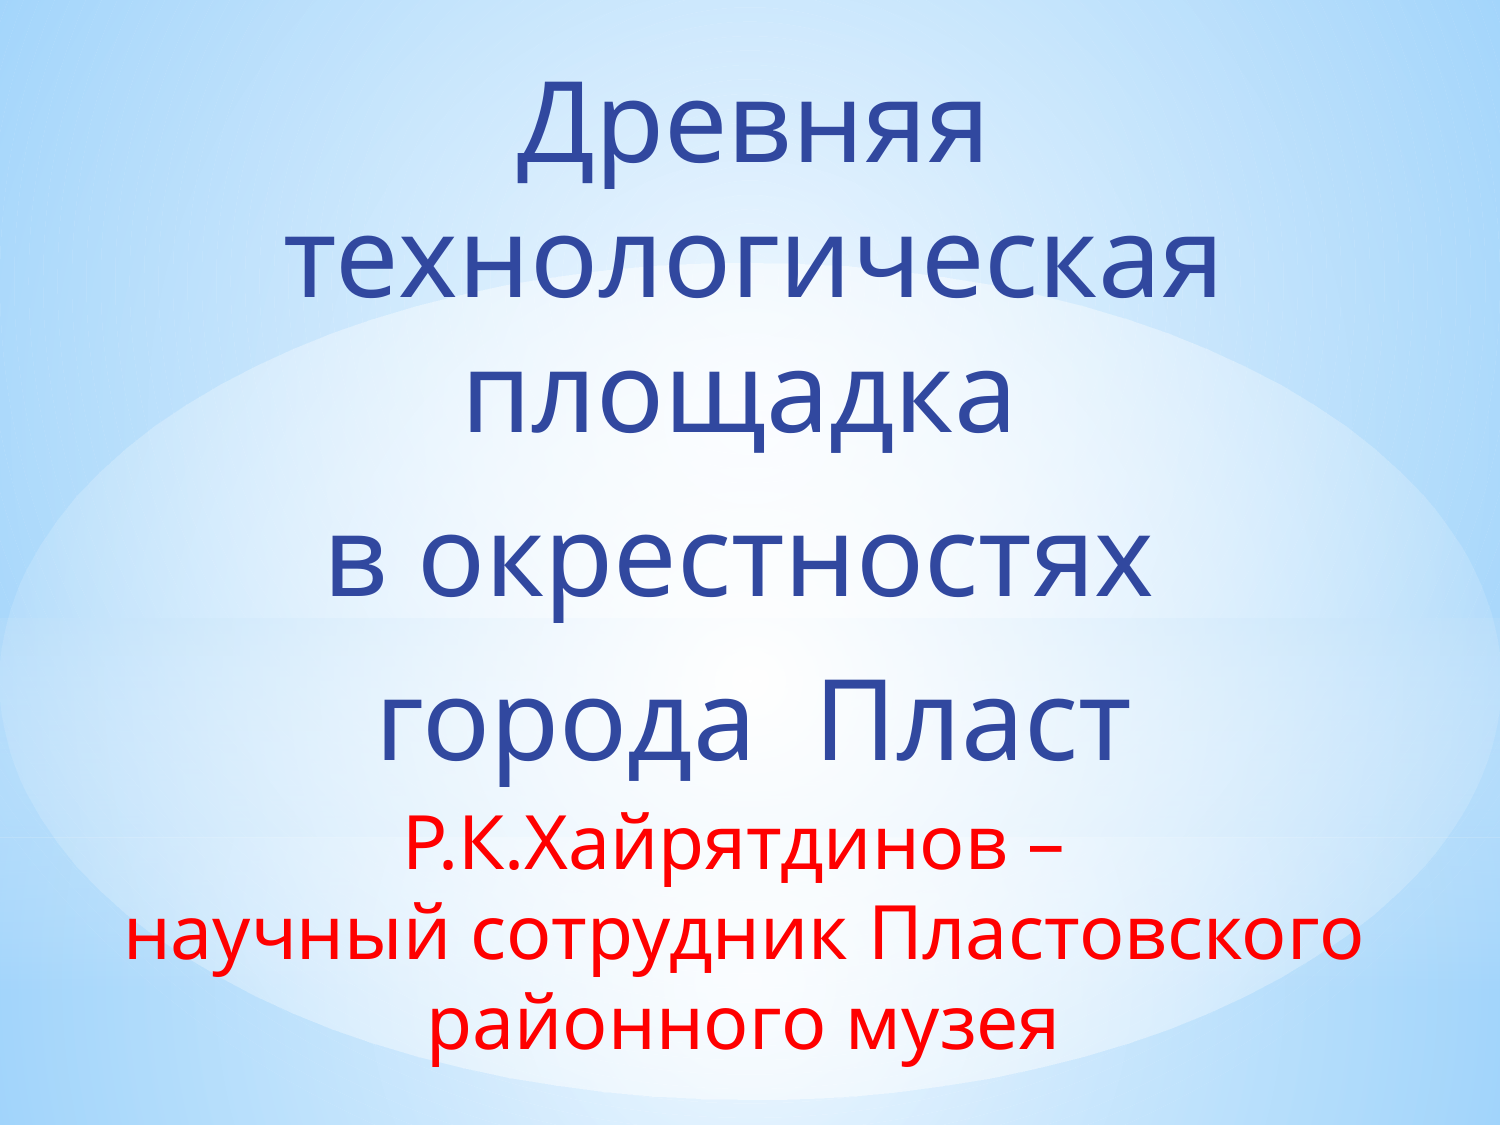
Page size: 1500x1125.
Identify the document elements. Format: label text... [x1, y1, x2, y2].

title Р.К.Хайрятдинов – научный сотрудник Пластовского районного музея [53, 786, 1436, 1047]
list Древняя технологическая площадка в окрестностях города Пласт [29, 42, 1471, 705]
